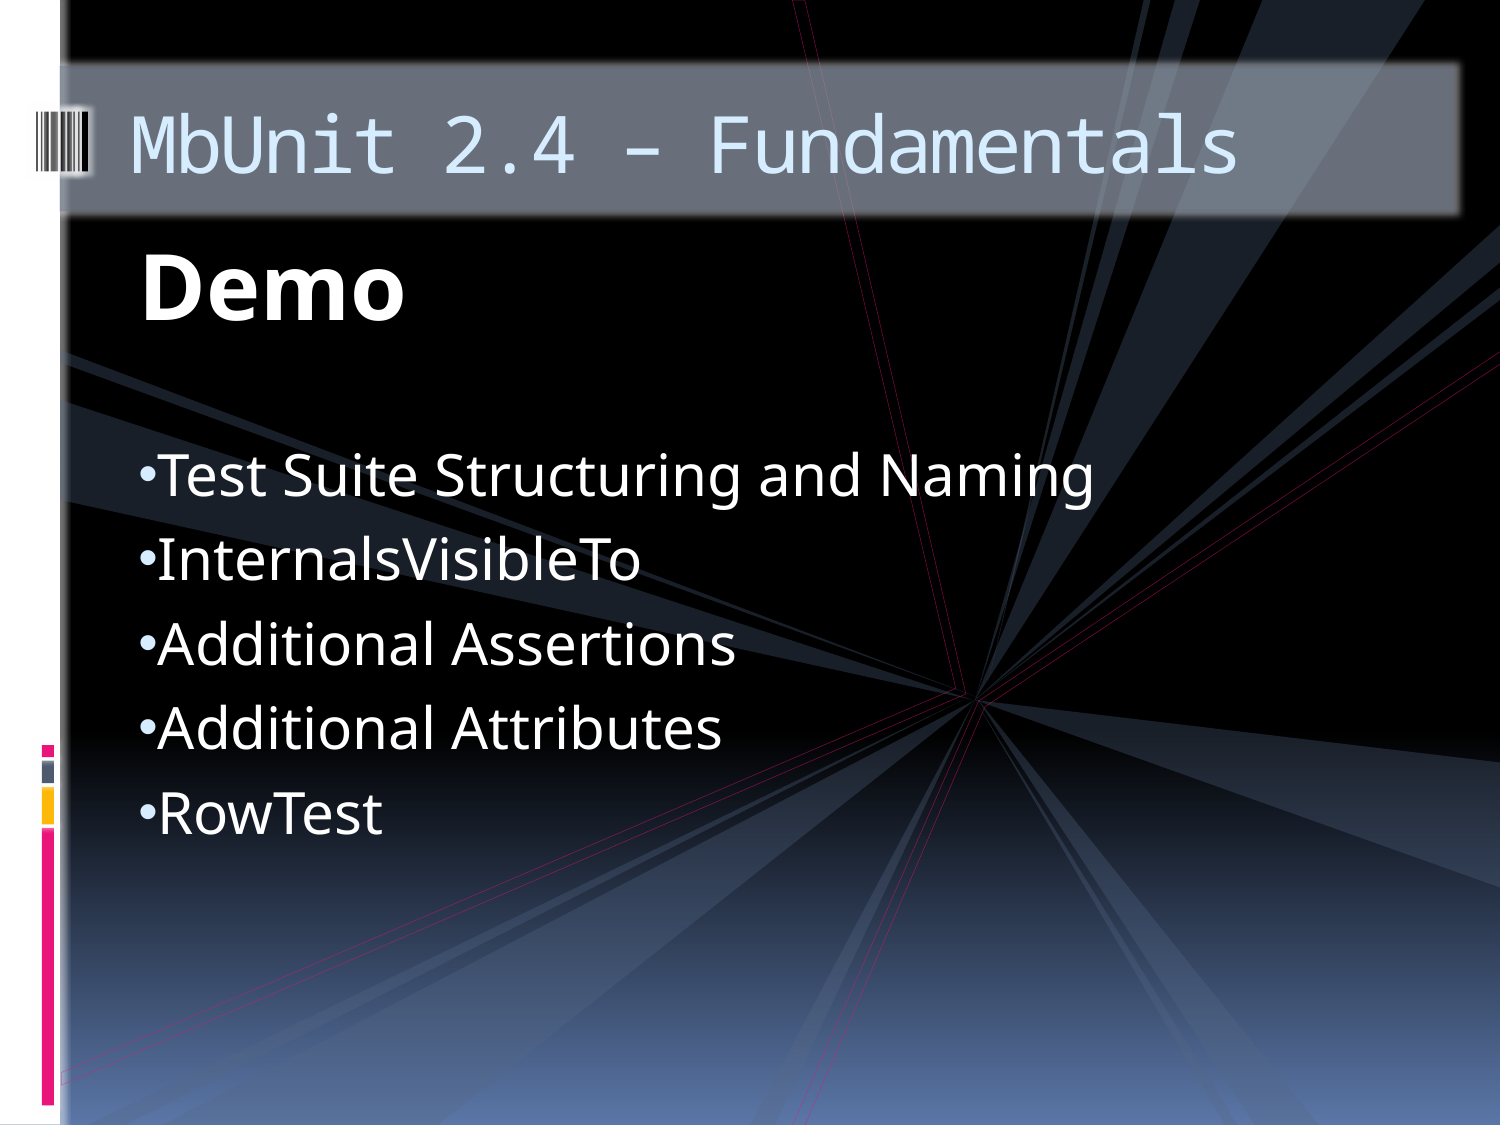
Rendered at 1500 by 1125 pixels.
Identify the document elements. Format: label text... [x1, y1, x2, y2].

list Demo Test Suite Structuring and Naming InternalsVisibleTo Additional Assertions Additional Attributes RowTest [115, 221, 1454, 1102]
title MbUnit 2.4 – Fundamentals [115, 84, 1454, 212]
